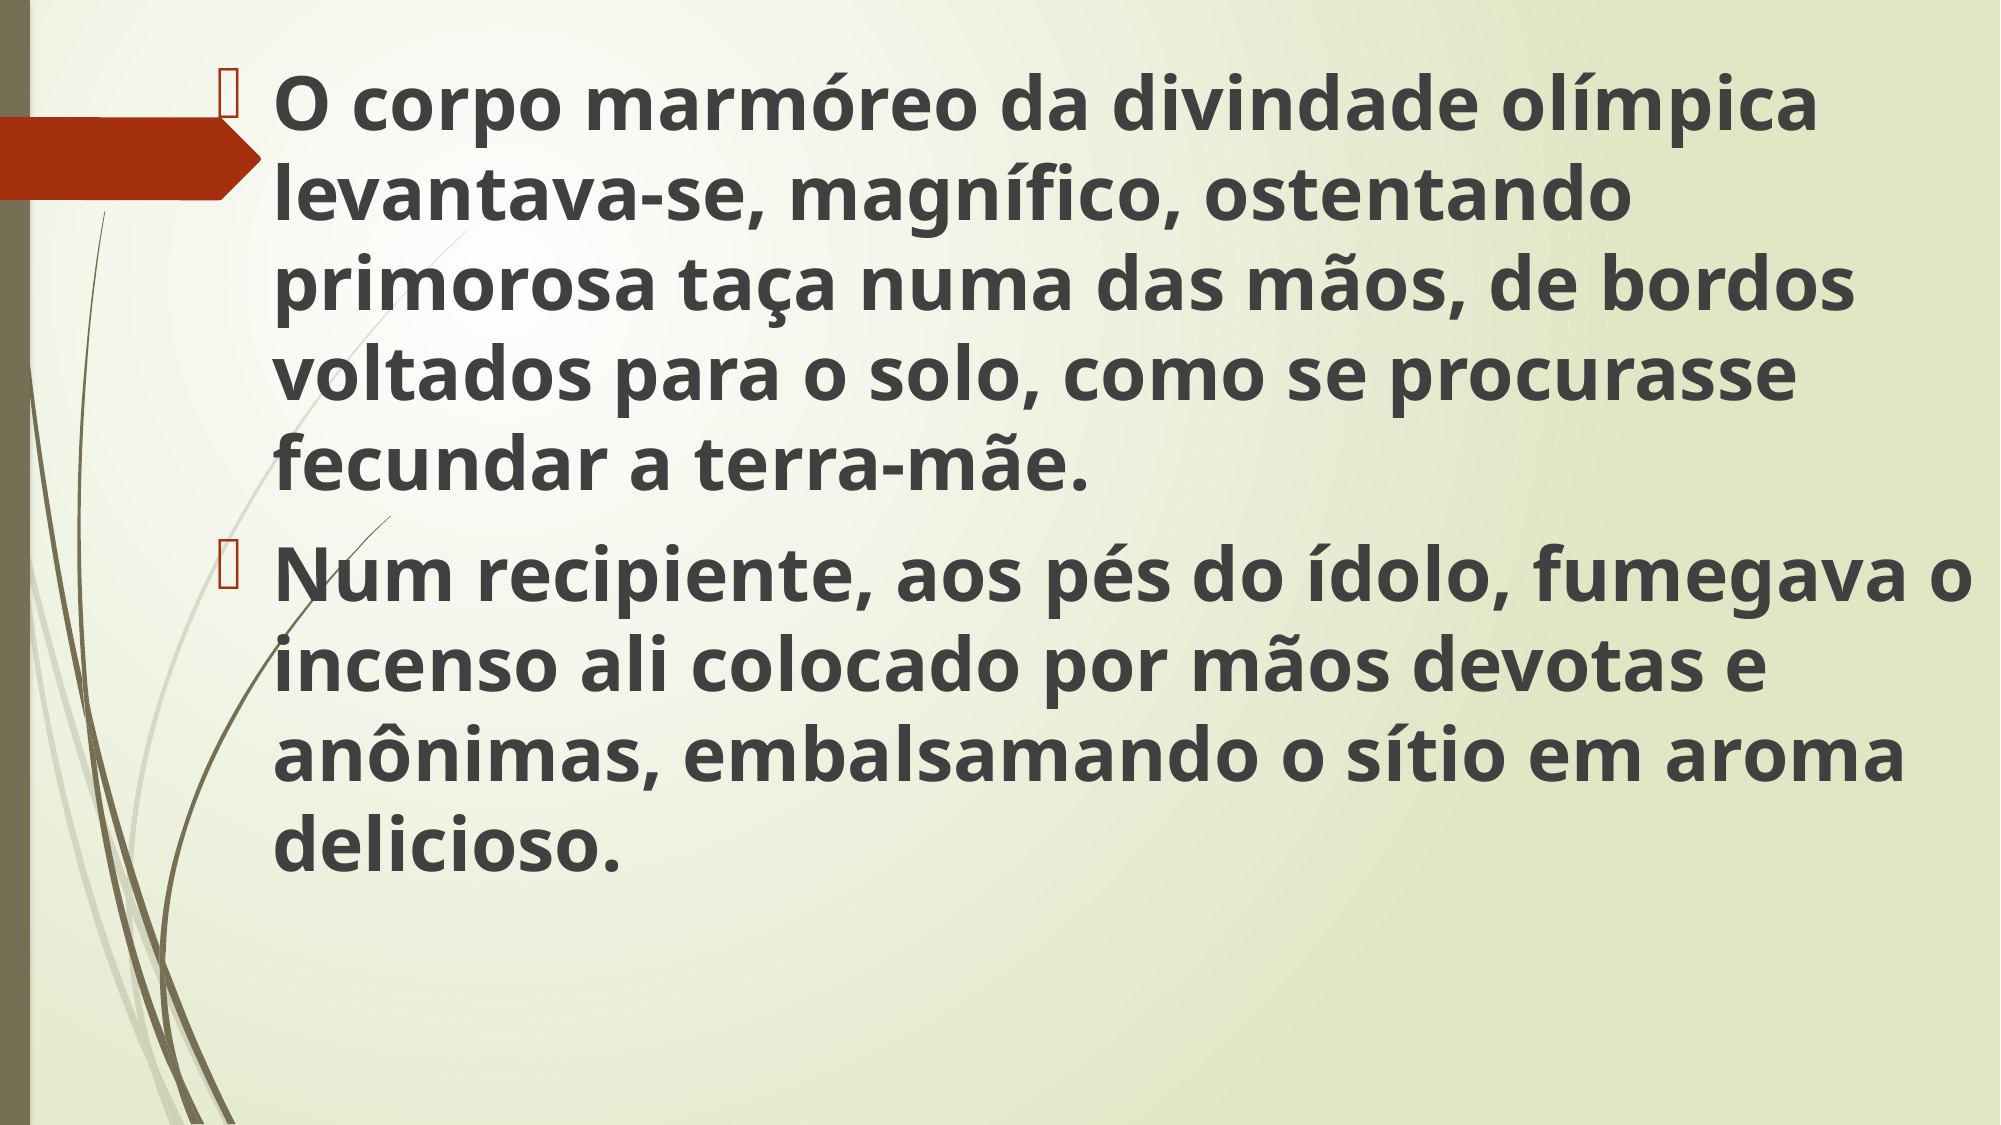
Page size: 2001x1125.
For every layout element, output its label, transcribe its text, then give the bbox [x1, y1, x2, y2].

list O corpo marmóreo da divindade olímpica levantava-se, magnífico, ostentando primorosa taça numa das mãos, de bordos voltados para o solo, como se procurasse fecundar a terra-mãe. Num recipiente, aos pés do ídolo, fumegava o incenso ali colocado por mãos devotas e anônimas, embalsamando o sítio em aroma delicioso. [201, 0, 2000, 1125]
